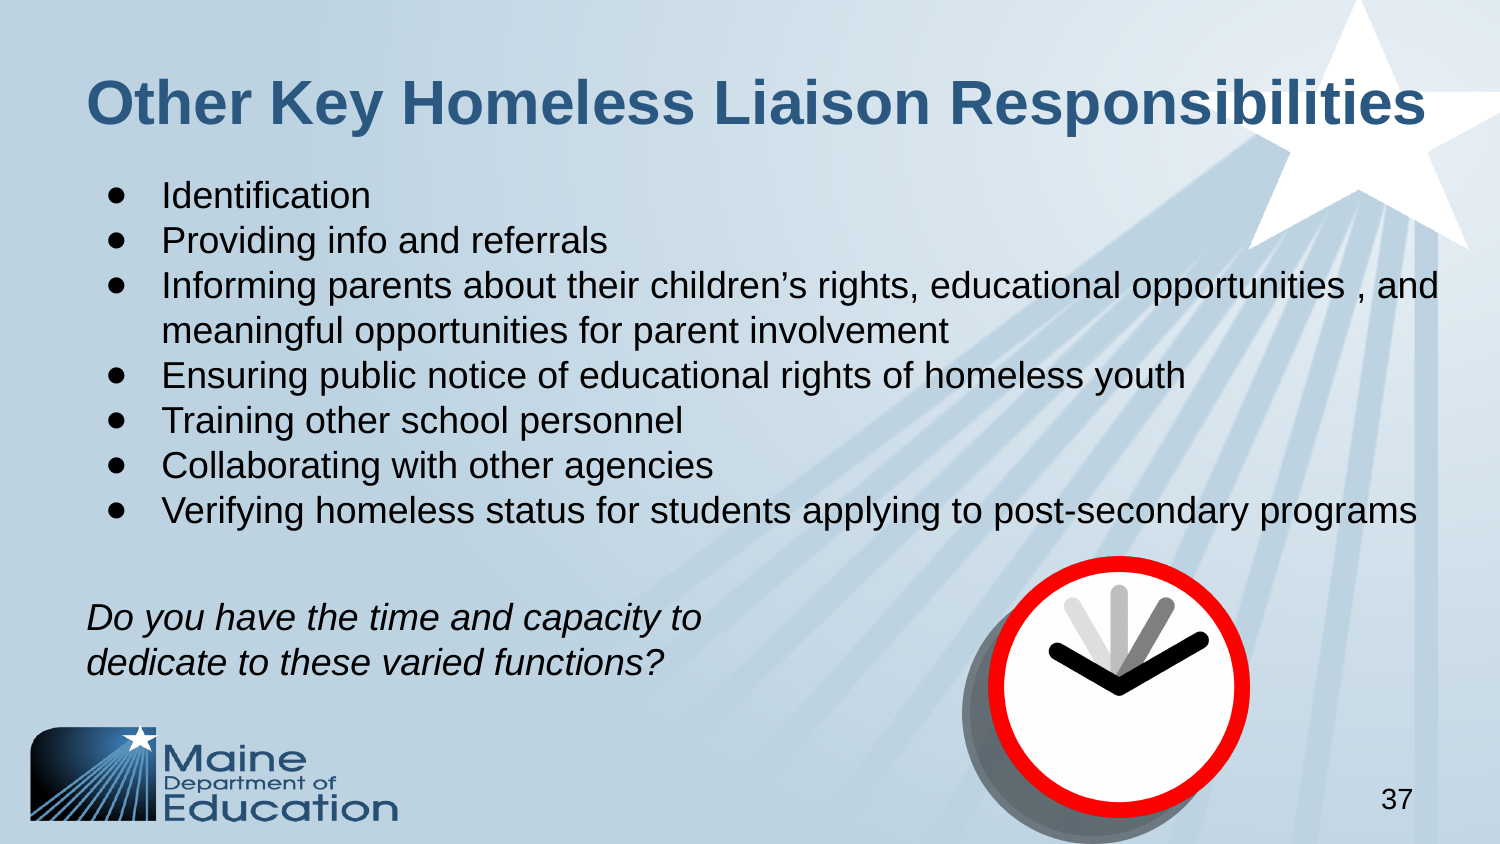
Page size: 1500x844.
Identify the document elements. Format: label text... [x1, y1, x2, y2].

picture [0, 0, 1500, 844]
title Other Key Homeless Liaison Responsibilities [75, 33, 1474, 174]
slide_number 37 [1254, 768, 1425, 827]
list Identification Providing info and referrals Informing parents about their children’s rights, educational opportunities , and meaningful opportunities for parent involvement Ensuring public notice of educational rights of homeless youth Training other school personnel Collaborating with other agencies Verifying homeless status for students applying to post-secondary programs Do you have the time and capacity to dedicate to these varied functions? [75, 174, 1474, 760]
